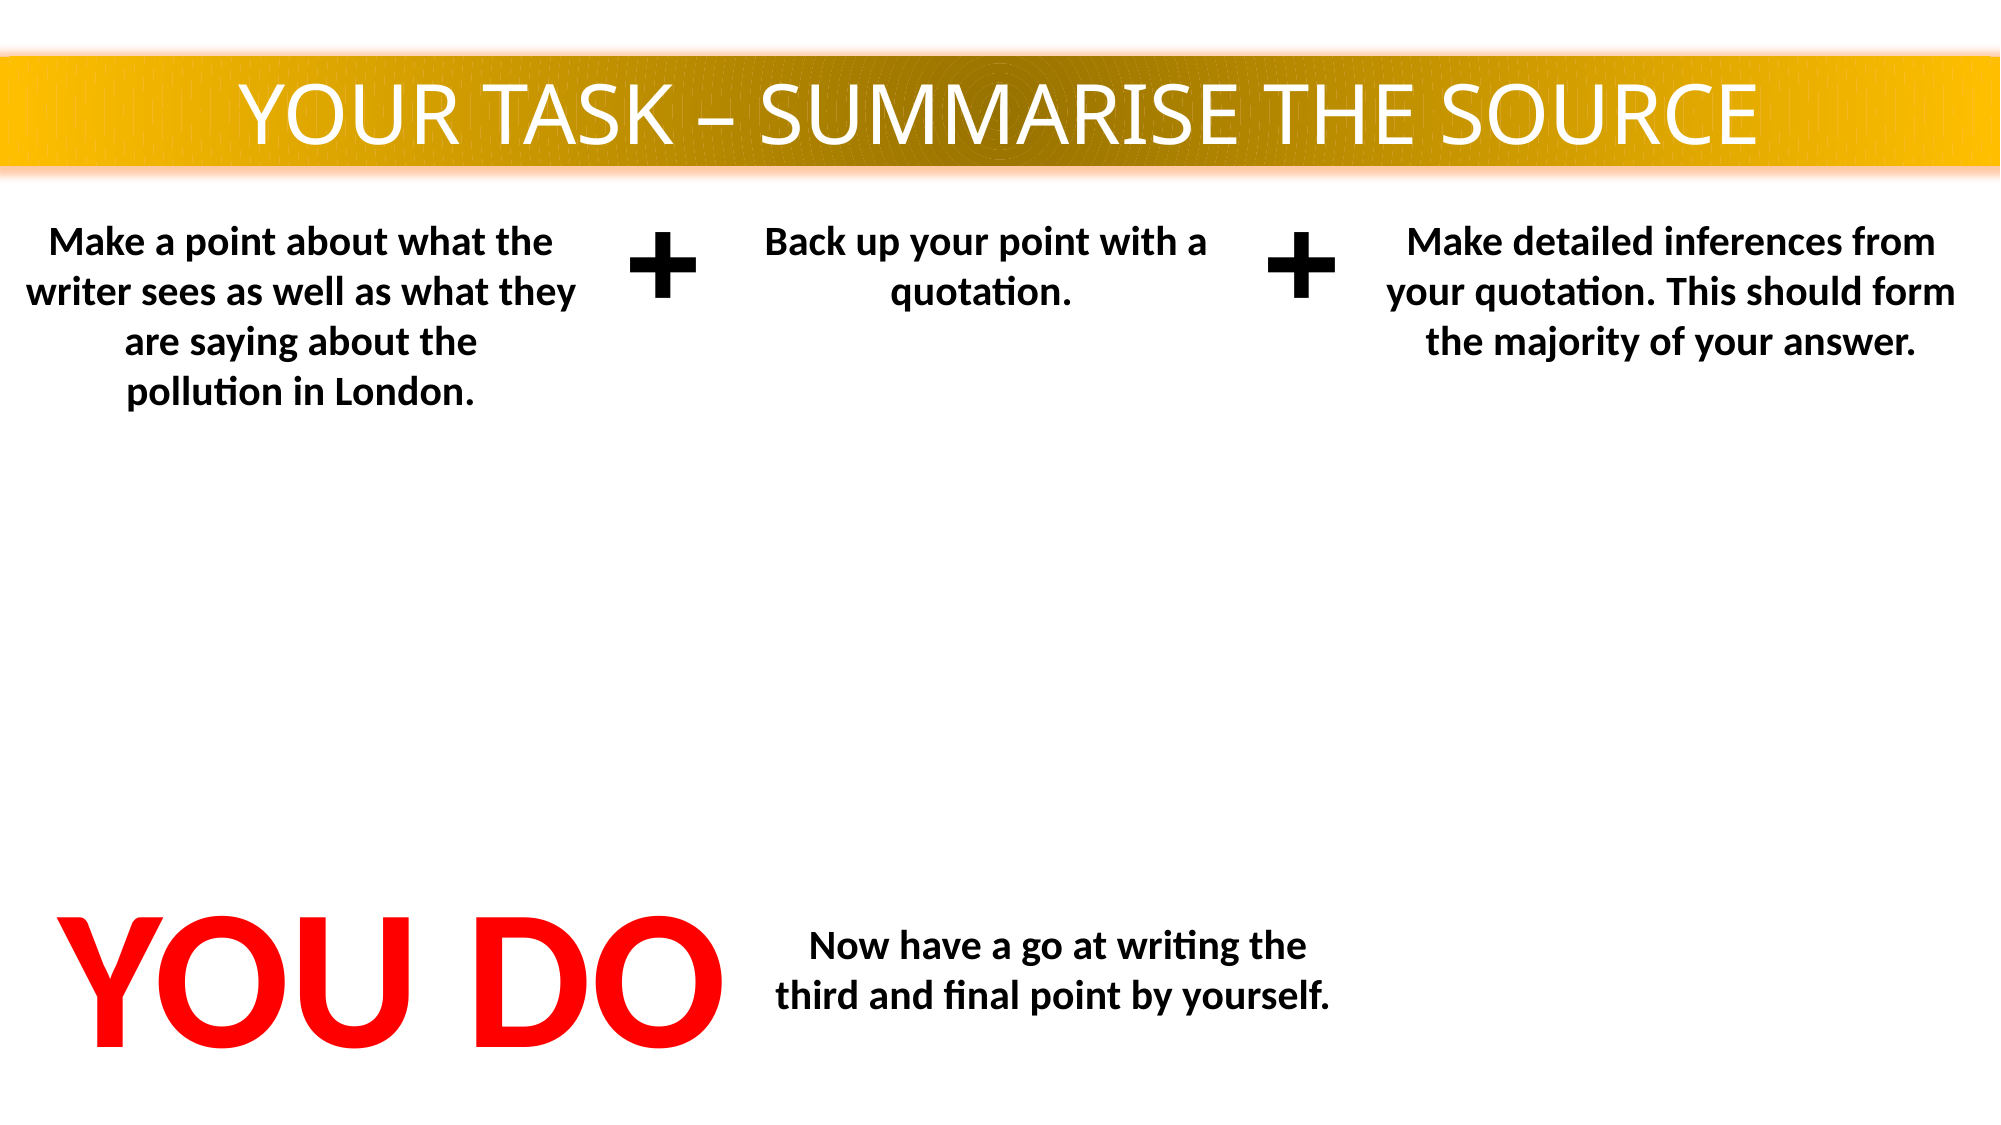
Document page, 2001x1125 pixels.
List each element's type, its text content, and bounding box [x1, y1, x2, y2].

picture [1264, 228, 1338, 301]
text_box Make detailed inferences from your quotation. This should form the majority of your answer. [1370, 206, 1973, 372]
text_box YOU DO [28, 840, 757, 1095]
picture [626, 228, 699, 301]
text_box Make a point about what the writer sees as well as what they are saying about the pollution in London. [0, 206, 603, 422]
text_box Back up your point with a quotation. [685, 206, 1288, 322]
text_box YOUR TASK – SUMMARISE THE SOURCE [0, 56, 2000, 167]
text_box Now have a go at writing the third and final point by yourself. [756, 910, 1360, 1026]
